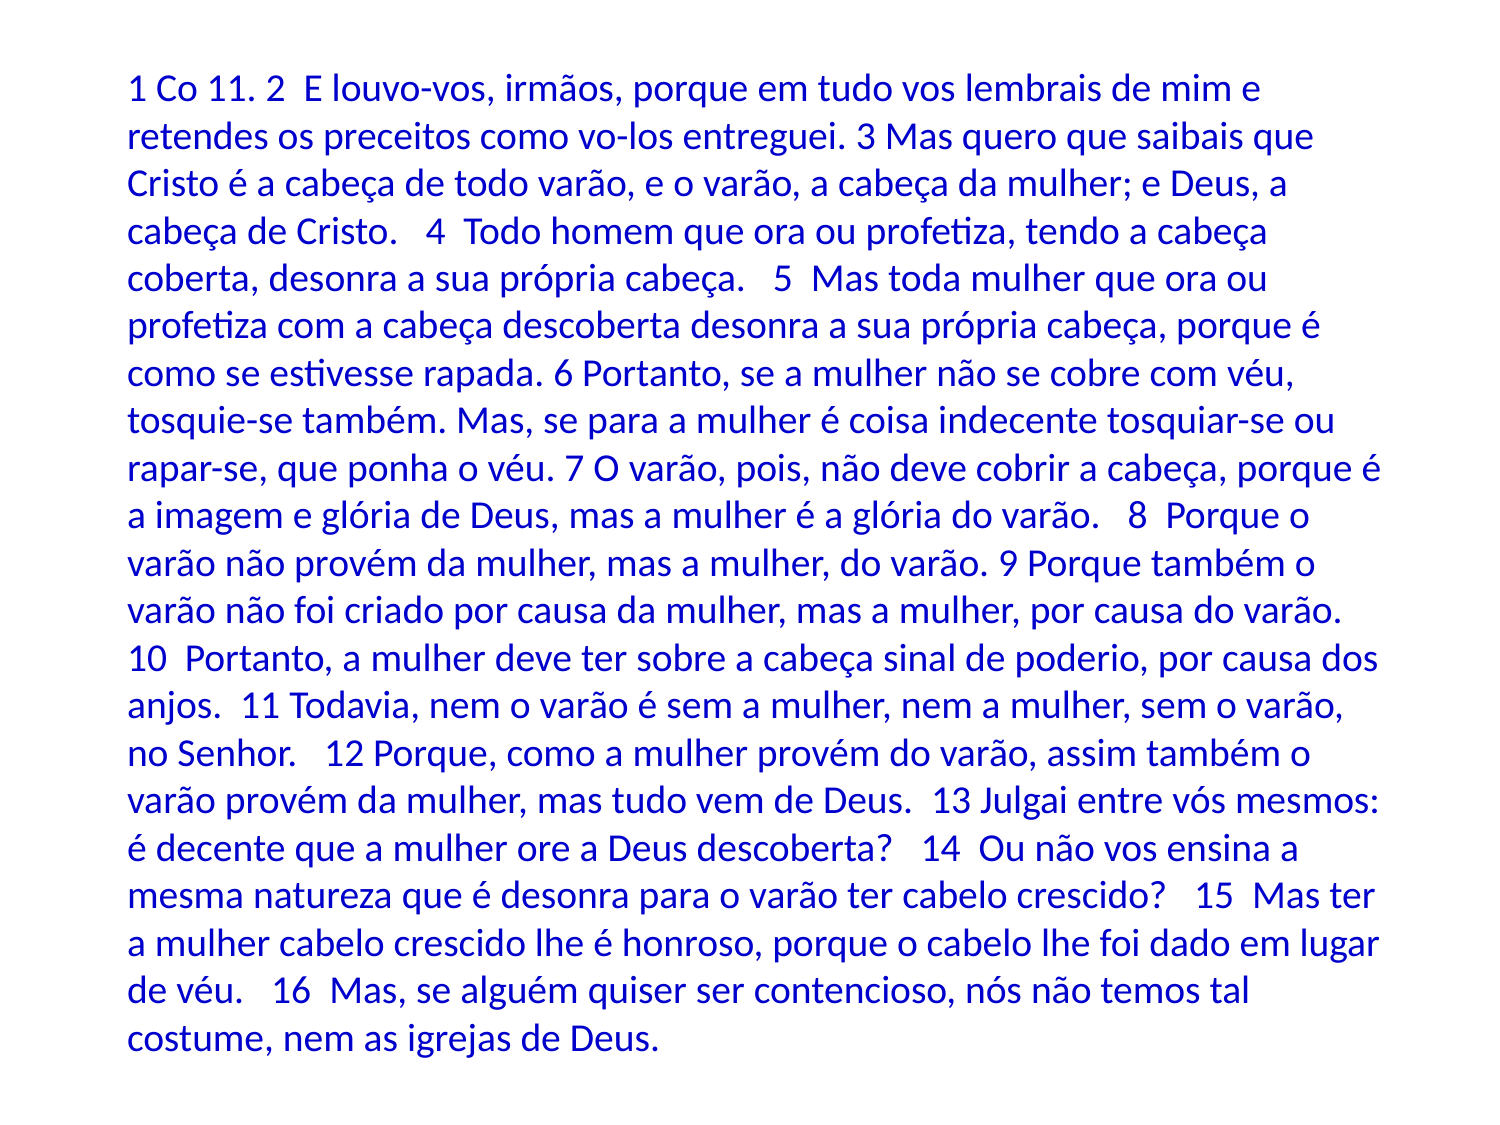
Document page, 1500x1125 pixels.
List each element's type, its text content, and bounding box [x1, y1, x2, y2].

list 1 Co 11. 2 E louvo-vos, irmãos, porque em tudo vos lembrais de mim e retendes os preceitos como vo-los entreguei. 3 Mas quero que saibais que Cristo é a cabeça de todo varão, e o varão, a cabeça da mulher; e Deus, a cabeça de Cristo. 4 Todo homem que ora ou profetiza, tendo a cabeça coberta, desonra a sua própria cabeça. 5 Mas toda mulher que ora ou profetiza com a cabeça descoberta desonra a sua própria cabeça, porque é como se estivesse rapada. 6 Portanto, se a mulher não se cobre com véu, tosquie-se também. Mas, se para a mulher é coisa indecente tosquiar-se ou rapar-se, que ponha o véu. 7 O varão, pois, não deve cobrir a cabeça, porque é a imagem e glória de Deus, mas a mulher é a glória do varão. 8 Porque o varão não provém da mulher, mas a mulher, do varão. 9 Porque também o varão não foi criado por causa da mulher, mas a mulher, por causa do varão. 10 Portanto, a mulher deve ter sobre a cabeça sinal de poderio, por causa dos anjos. 11 Todavia, nem o varão é sem a mulher, nem a mulher, sem o varão, no Senhor. 12 Porque, como a mulher provém do varão, assim também o varão provém da mulher, mas tudo vem de Deus. 13 Julgai entre vós mesmos: é decente que a mulher ore a Deus descoberta? 14 Ou não vos ensina a mesma natureza que é desonra para o varão ter cabelo crescido? 15 Mas ter a mulher cabelo crescido lhe é honroso, porque o cabelo lhe foi dado em lugar de véu. 16 Mas, se alguém quiser ser contencioso, nós não temos tal costume, nem as igrejas de Deus. [112, 54, 1400, 1059]
